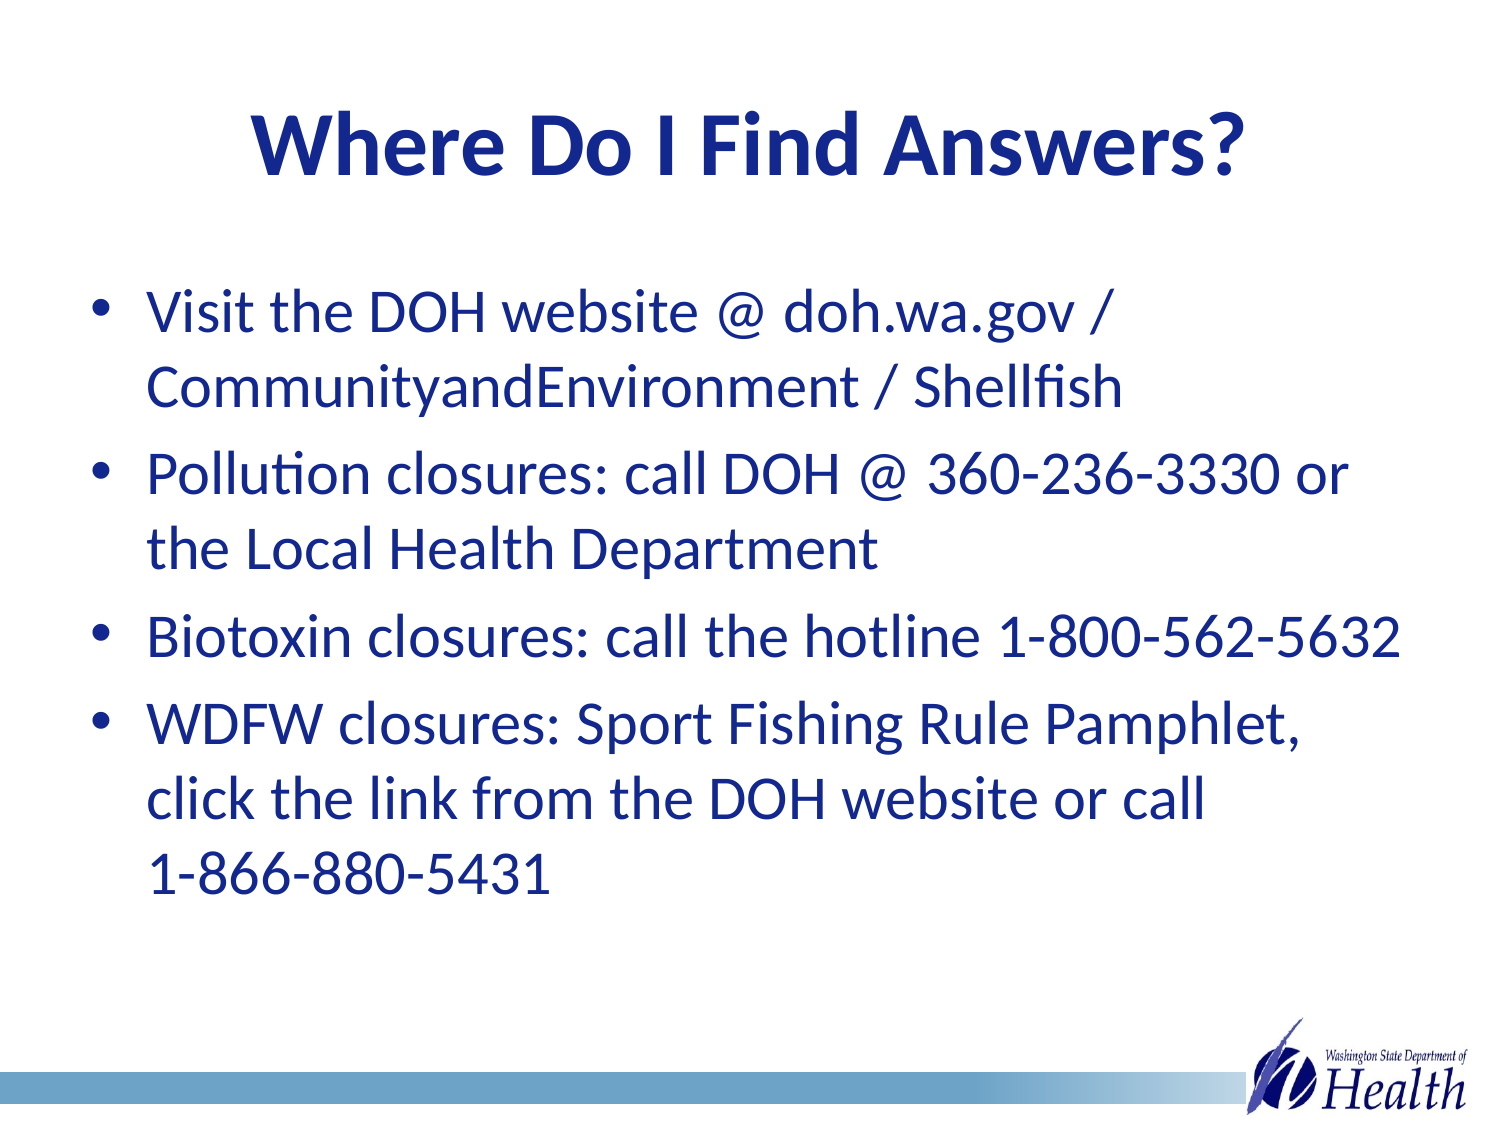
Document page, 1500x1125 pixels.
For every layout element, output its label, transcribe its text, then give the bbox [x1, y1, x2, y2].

picture [1246, 1017, 1468, 1115]
list Visit the DOH website @ doh.wa.gov / CommunityandEnvironment / Shellfish Pollution closures: call DOH @ 360-236-3330 or the Local Health Department Biotoxin closures: call the hotline 1-800-562-5632 WDFW closures: Sport Fishing Rule Pamphlet, click the link from the DOH website or call 1-866-880-5431 [75, 262, 1425, 1005]
title Where Do I Find Answers? [75, 45, 1425, 233]
